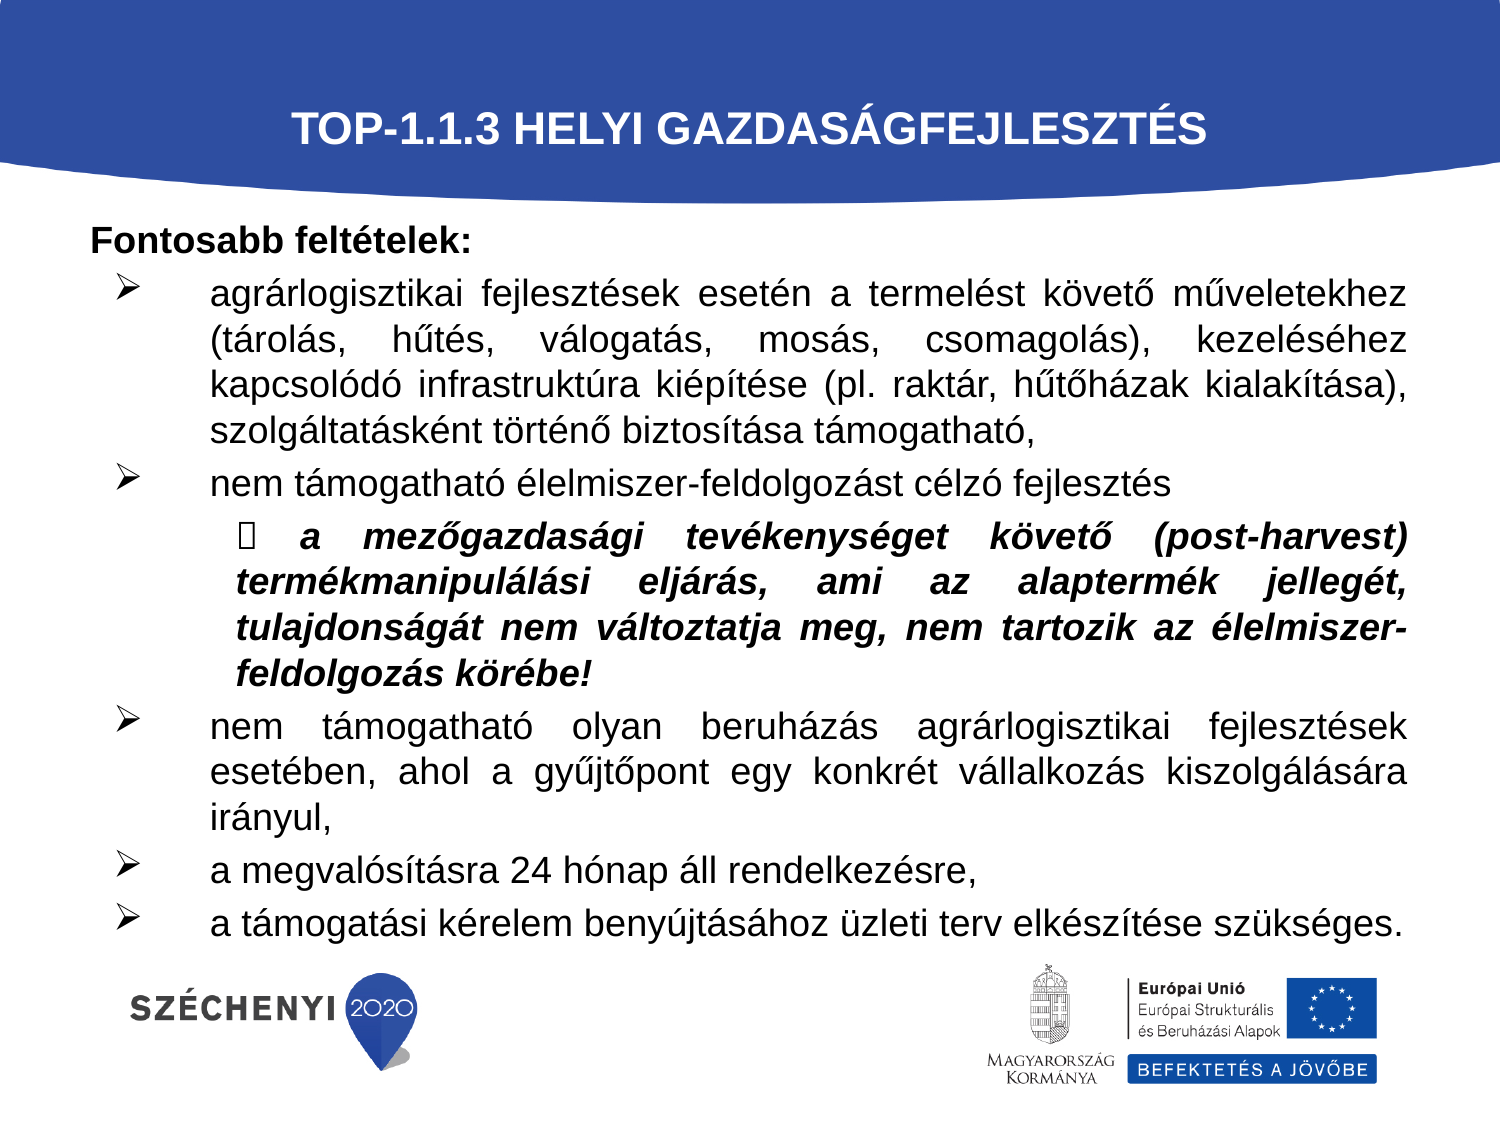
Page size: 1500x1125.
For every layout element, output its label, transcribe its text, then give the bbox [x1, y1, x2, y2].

title TOP-1.1.3 Helyi gazdaságfejlesztés [75, 45, 1425, 209]
picture [0, 0, 1500, 1125]
list Fontosabb feltételek: agrárlogisztikai fejlesztések esetén a termelést követő műveletekhez (tárolás, hűtés, válogatás, mosás, csomagolás), kezeléséhez kapcsolódó infrastruktúra kiépítése (pl. raktár, hűtőházak kialakítása), szolgáltatásként történő biztosítása támogatható, nem támogatható élelmiszer-feldolgozást célzó fejlesztés  a mezőgazdasági tevékenységet követő (post-harvest) termékmanipulálási eljárás, ami az alaptermék jellegét, tulajdonságát nem változtatja meg, nem tartozik az élelmiszer-feldolgozás körébe! nem támogatható olyan beruházás agrárlogisztikai fejlesztések esetében, ahol a gyűjtőpont egy konkrét vállalkozás kiszolgálására irányul, a megvalósításra 24 hónap áll rendelkezésre, a támogatási kérelem benyújtásához üzleti terv elkészítése szükséges. [75, 209, 1425, 1024]
